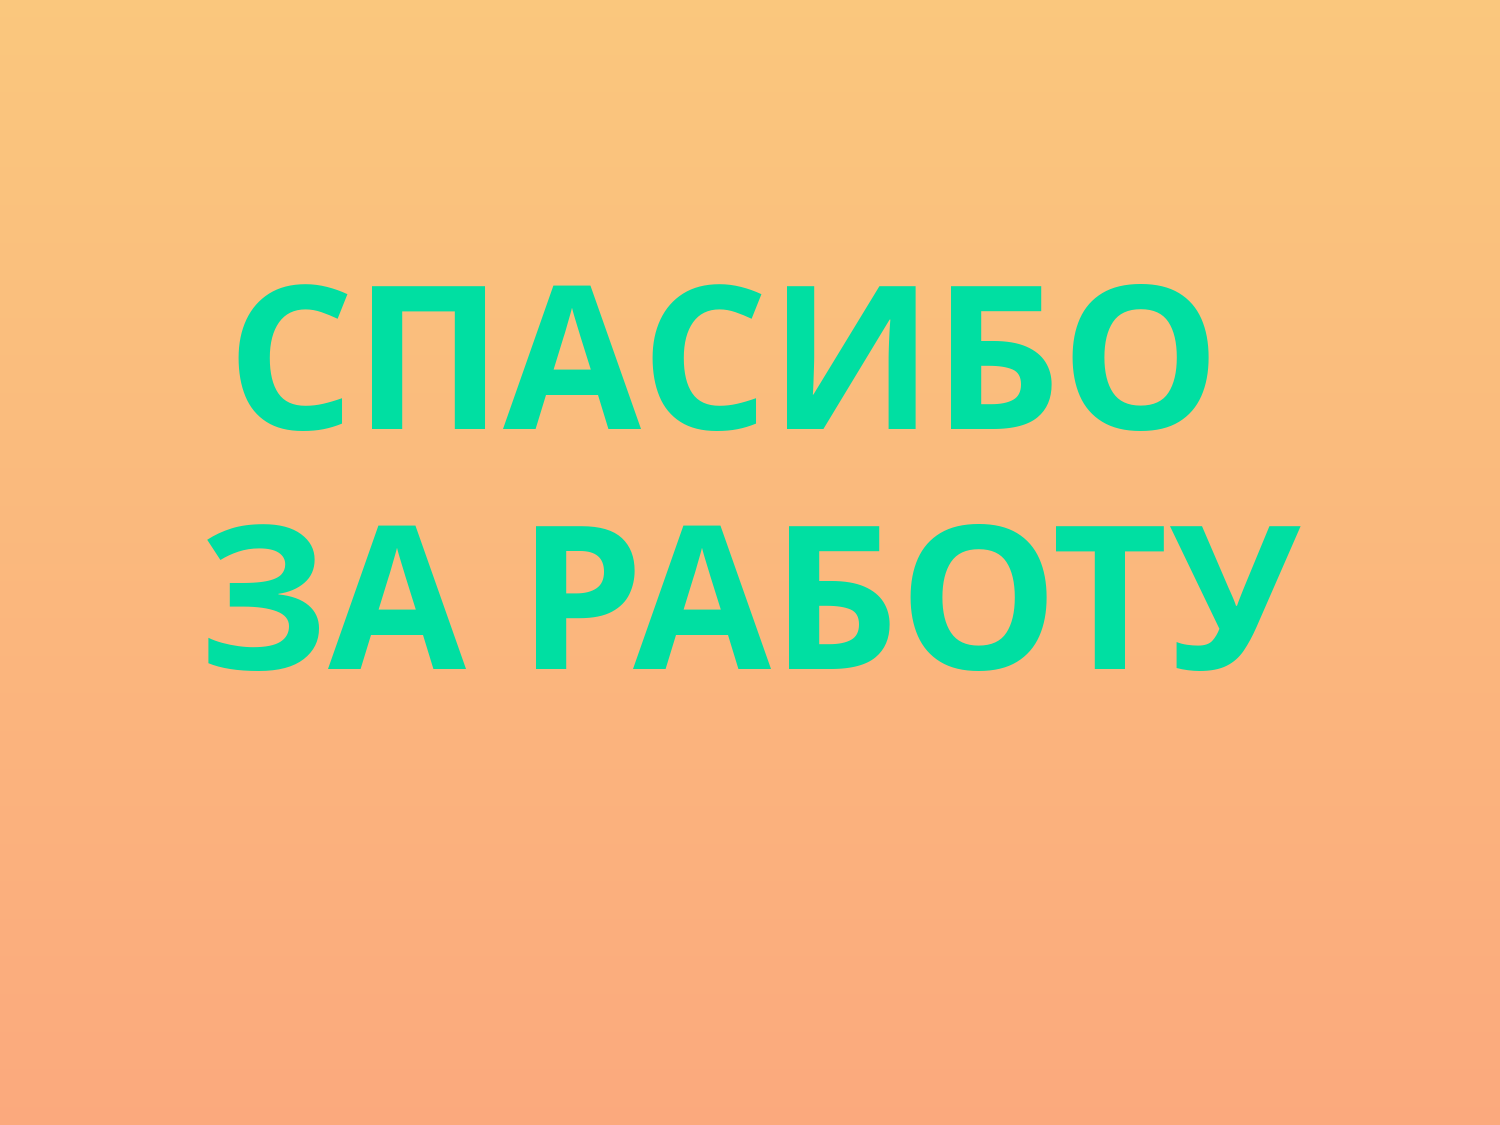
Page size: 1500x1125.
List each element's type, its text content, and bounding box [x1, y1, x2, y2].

text_box Спасибо за работу [105, 222, 1395, 718]
